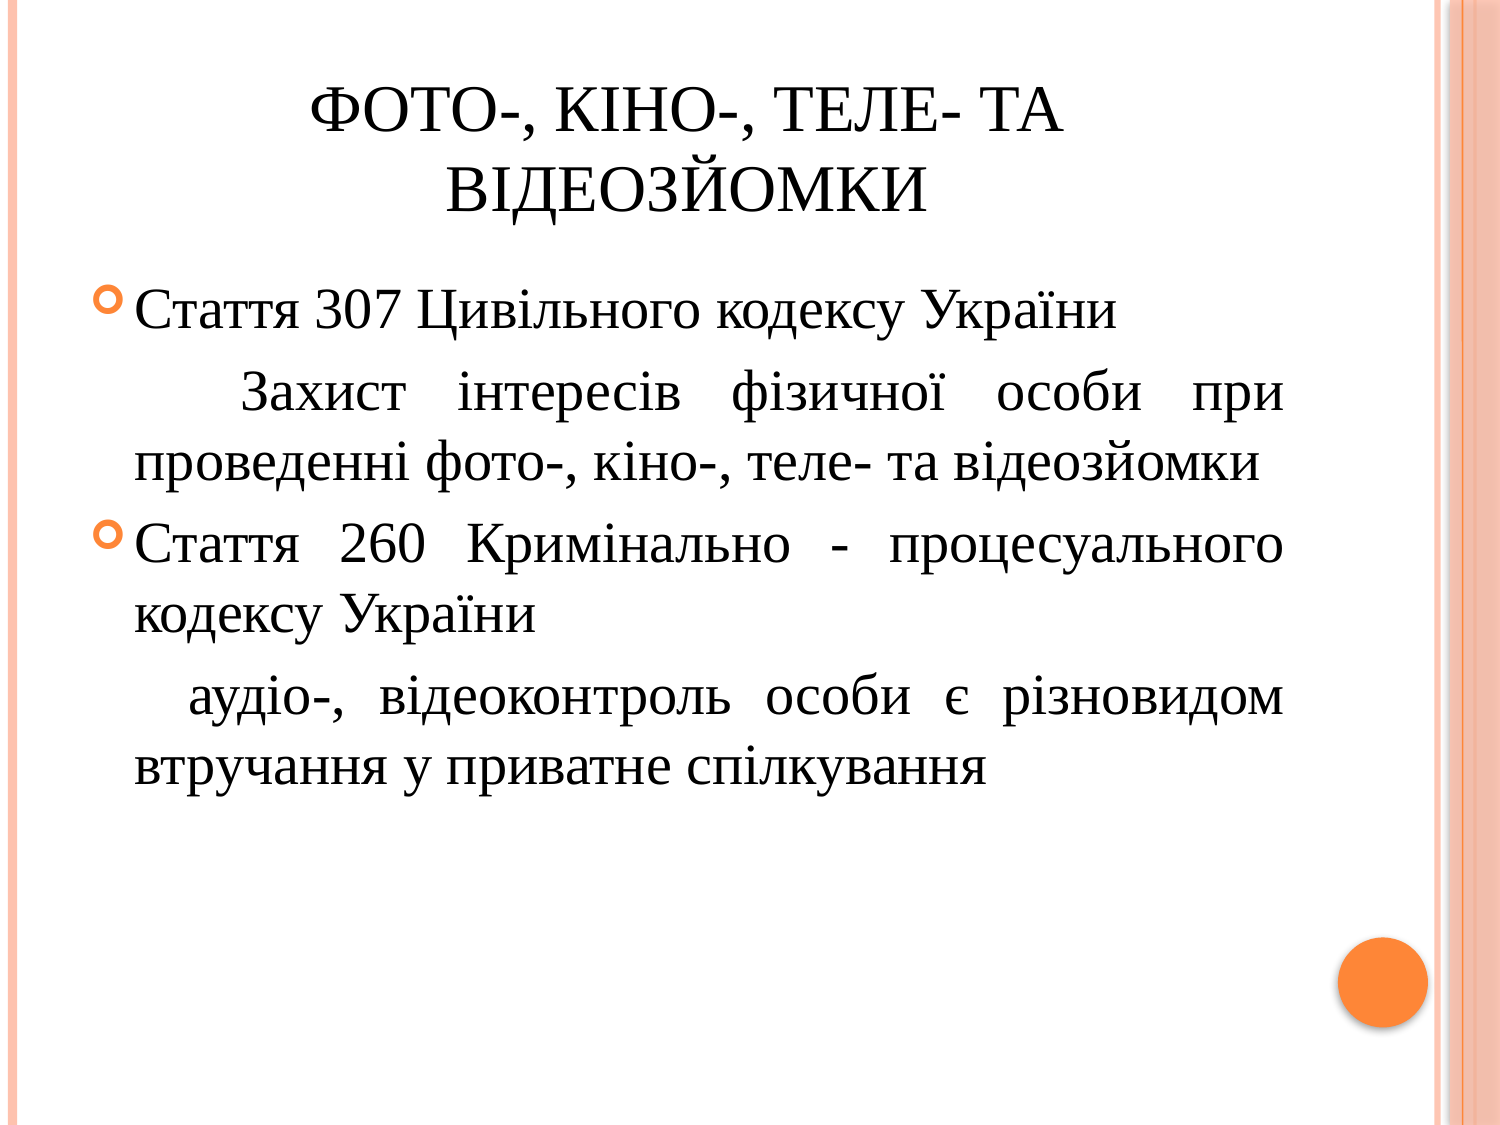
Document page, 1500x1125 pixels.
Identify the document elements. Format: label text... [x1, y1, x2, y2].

list Стаття 307 Цивільного кодексу України Захист інтересів фізичної особи при проведенні фото-, кіно-, теле- та відеозйомки Стаття 260 Кримінально - процесуального кодексу України аудіо-, відеоконтроль особи є різновидом втручання у приватне спілкування [75, 262, 1300, 1062]
title фото-, кіно-, теле- та відеозйомки [75, 45, 1300, 233]
